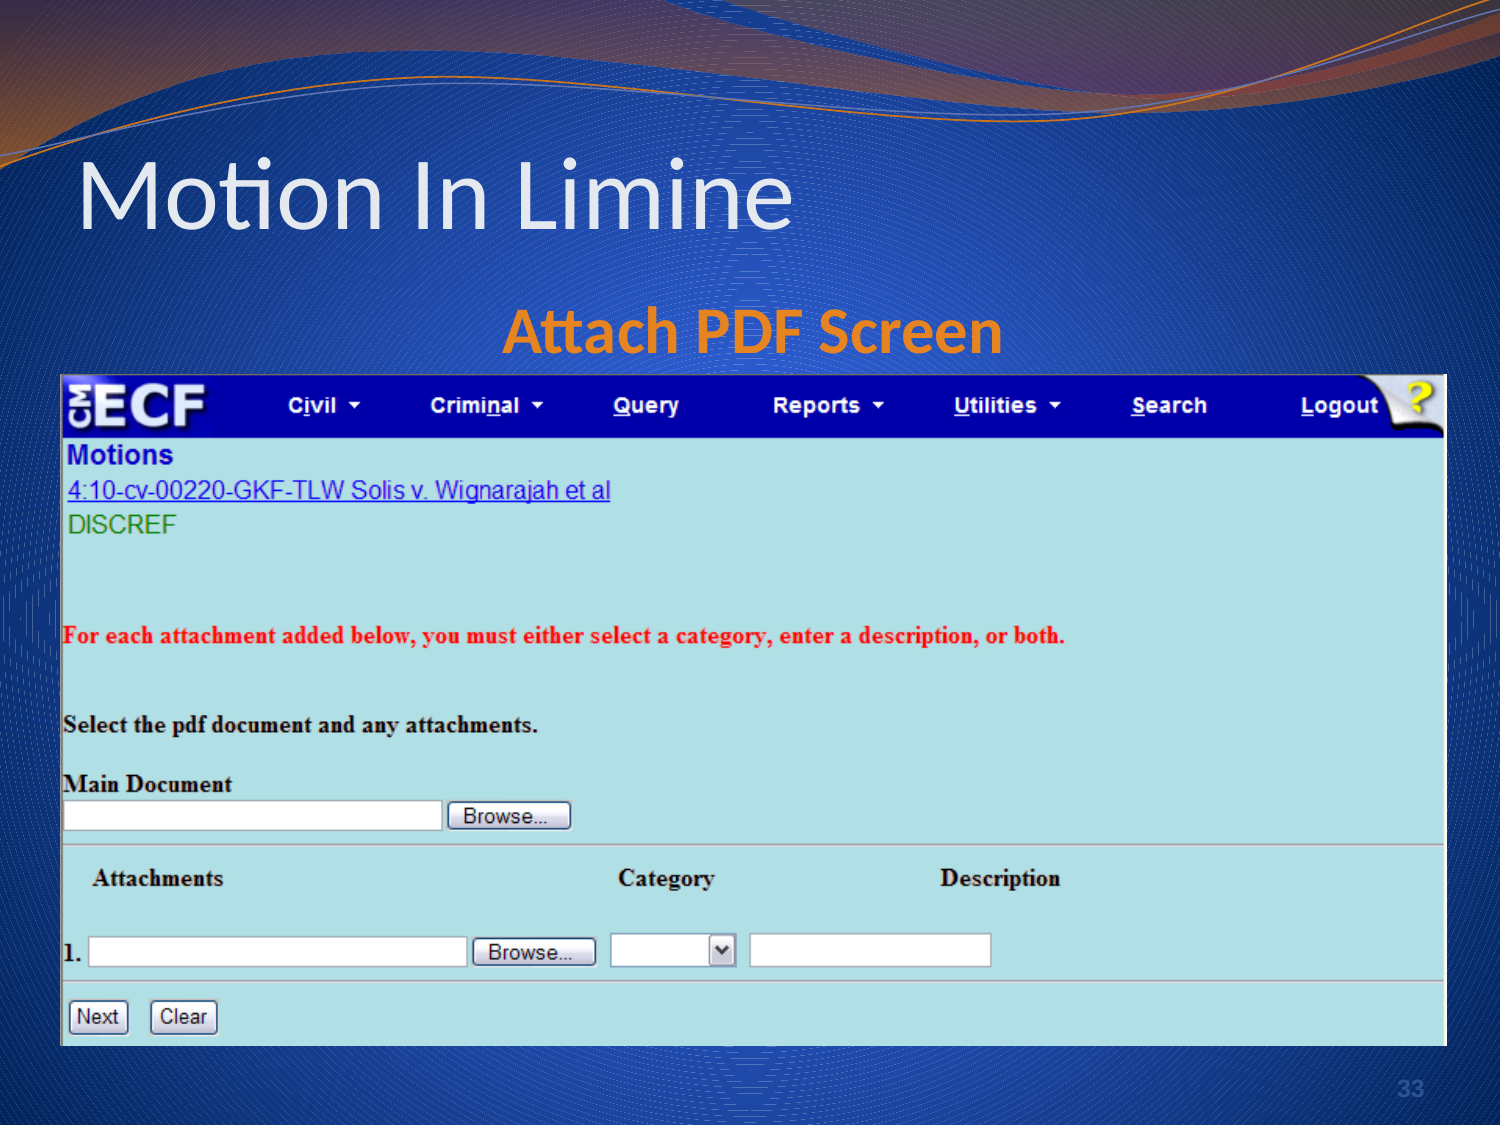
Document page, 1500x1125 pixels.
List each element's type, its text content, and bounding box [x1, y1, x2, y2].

picture [60, 374, 1447, 1046]
slide_number 33 [1299, 1059, 1425, 1103]
text_box Attach PDF Screen [487, 279, 1020, 374]
title Motion In Limine [75, 115, 1425, 250]
